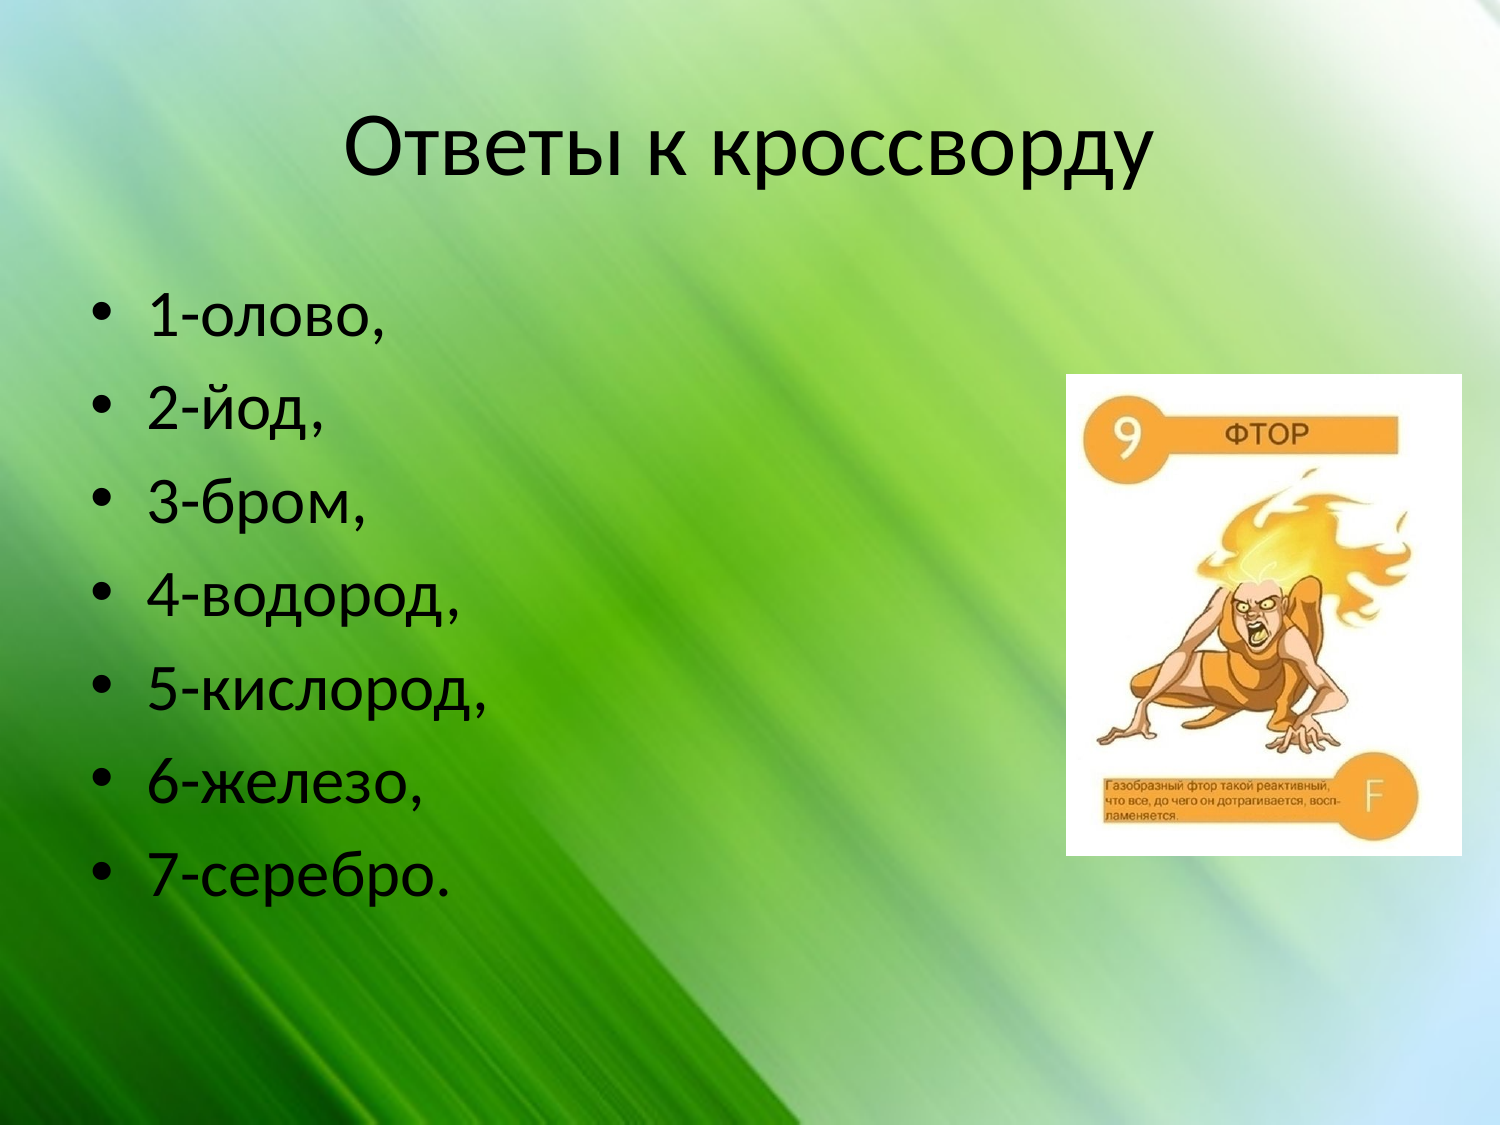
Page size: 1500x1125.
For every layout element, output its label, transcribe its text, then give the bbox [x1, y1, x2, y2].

title Ответы к кроссворду [75, 45, 1425, 233]
picture [0, 0, 1500, 1125]
list 1-олово, 2-йод, 3-бром, 4-водород, 5-кислород, 6-железо, 7-серебро. [75, 262, 1425, 1005]
